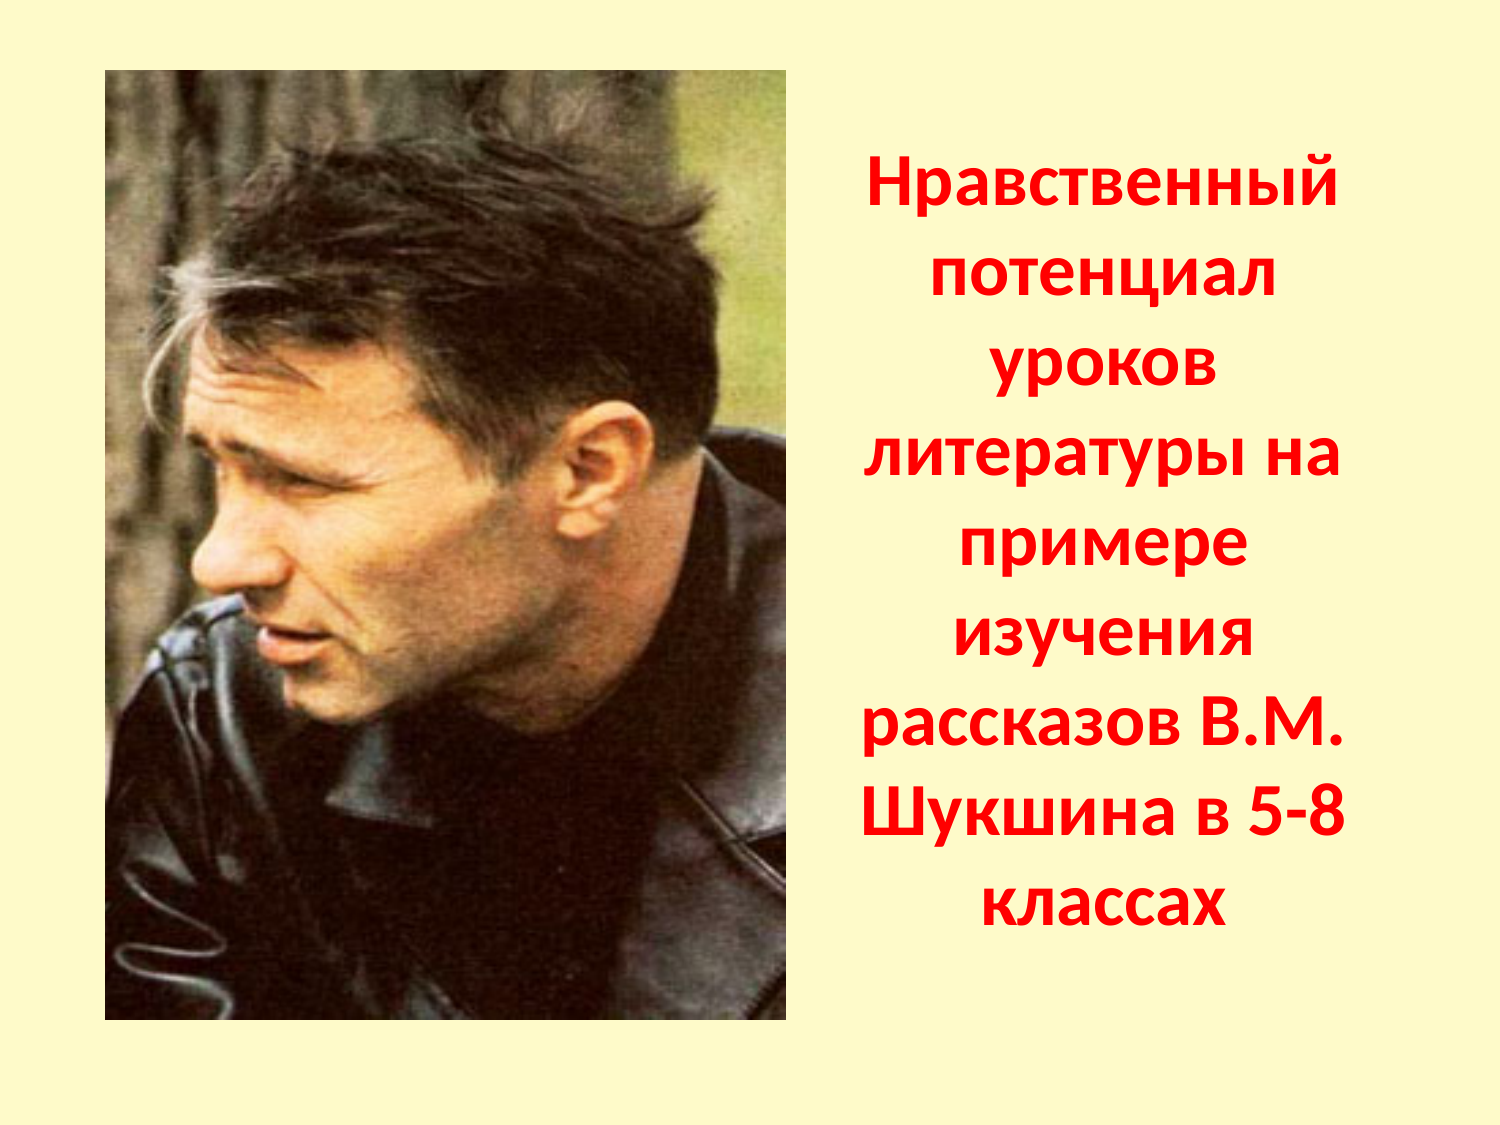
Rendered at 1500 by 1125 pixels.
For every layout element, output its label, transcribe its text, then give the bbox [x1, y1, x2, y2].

picture [105, 70, 786, 1020]
title Нравственный потенциал уроков литературы на примере изучения рассказов В.М. Шукшина в 5-8 классах [820, 457, 1388, 614]
